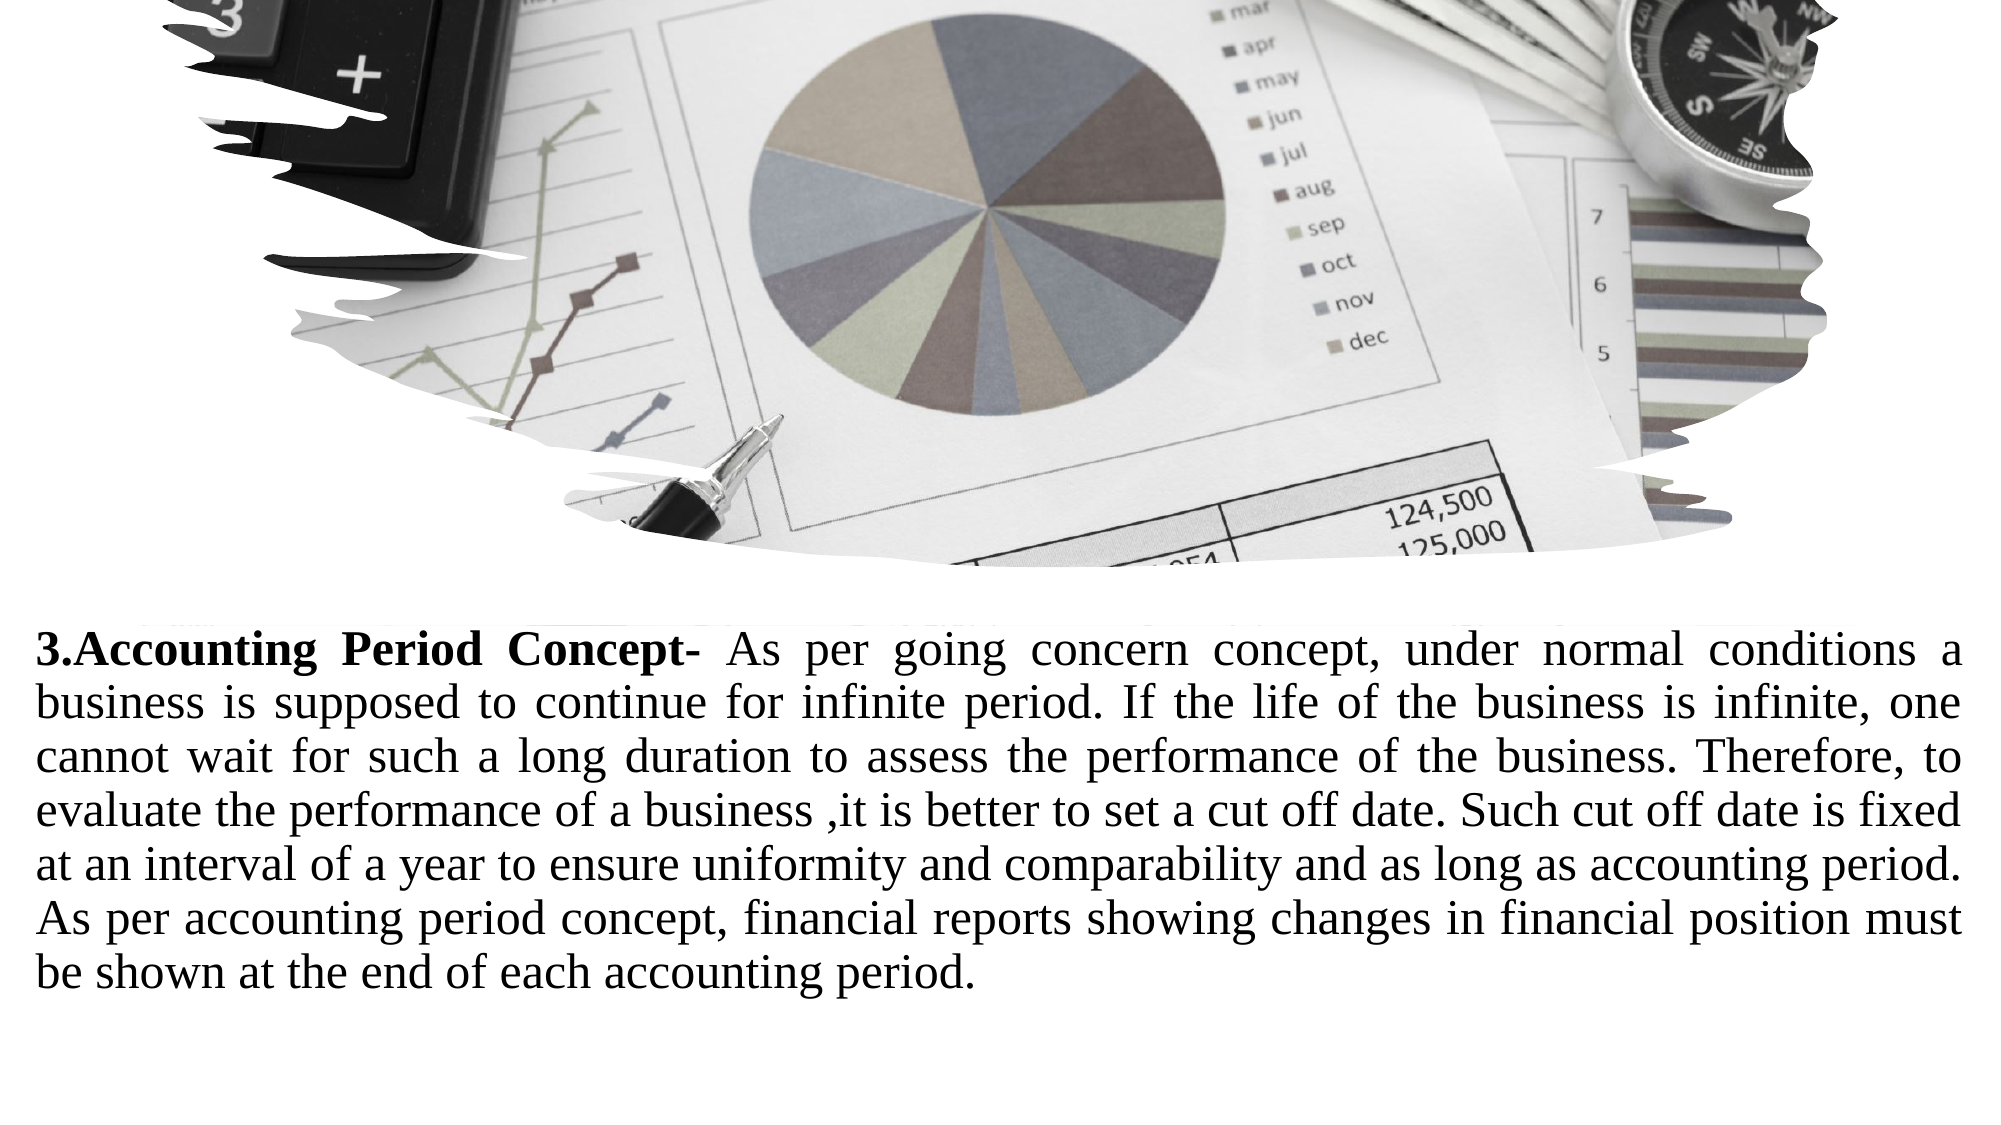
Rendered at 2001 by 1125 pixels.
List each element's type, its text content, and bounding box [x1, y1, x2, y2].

picture [137, 0, 1858, 626]
title 3.Accounting Period Concept- As per going concern concept, under normal conditions a business is supposed to continue for infinite period. If the life of the business is infinite, one cannot wait for such a long duration to assess the performance of the business. Therefore, to evaluate the performance of a business ,it is better to set a cut off date. Such cut off date is fixed at an interval of a year to ensure uniformity and comparability and as long as accounting period. As per accounting period concept, financial reports showing changes in financial position must be shown at the end of each accounting period. [20, 575, 1979, 1008]
